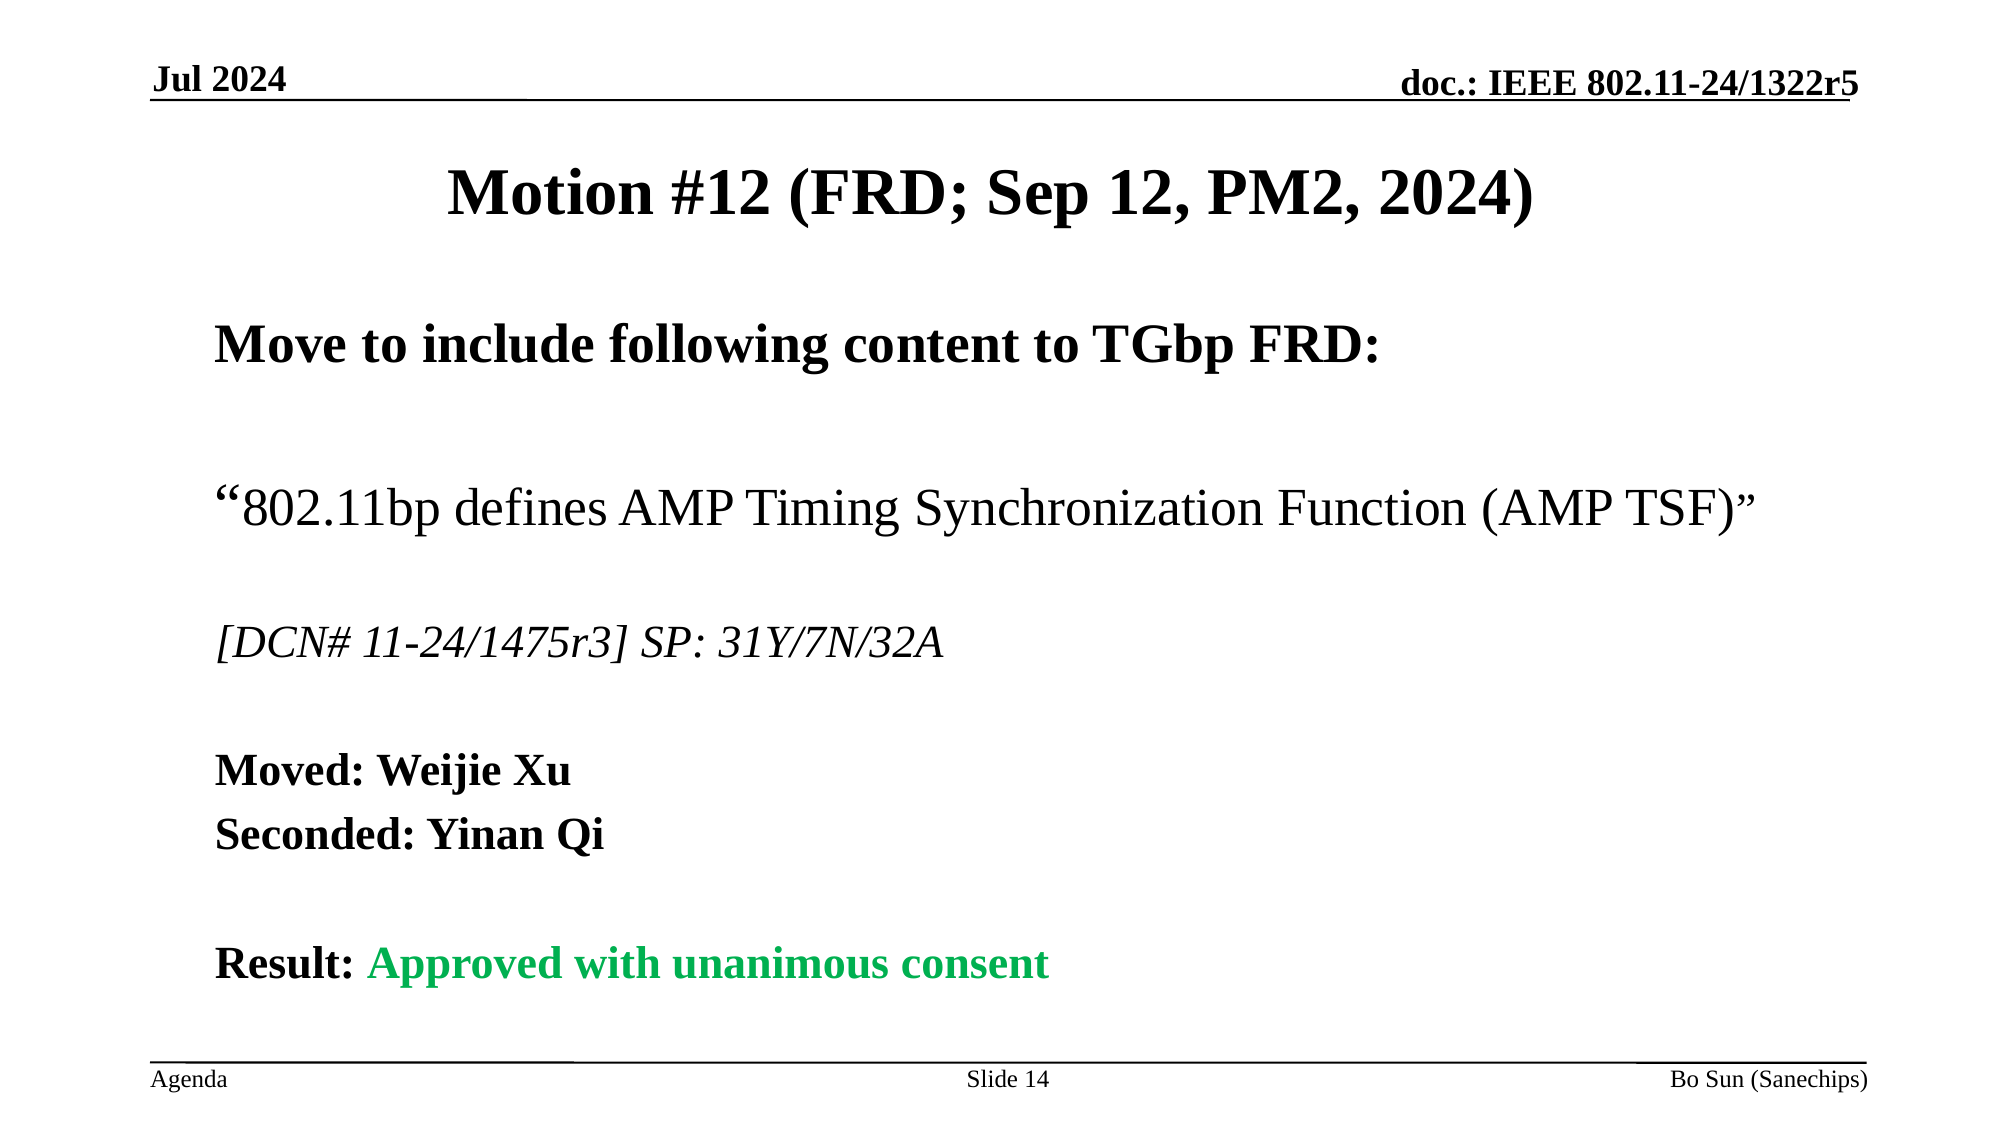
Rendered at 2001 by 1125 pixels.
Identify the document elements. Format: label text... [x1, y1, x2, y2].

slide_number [152, 54, 563, 100]
text_box Motion #12 (FRD; Sep 12, PM2, 2024) [200, 100, 1800, 276]
slide_number Slide 14 [949, 1061, 1067, 1123]
text_box Move to include following content to TGbp FRD: “802.11bp defines AMP Timing Synchronization Function (AMP TSF)” [DCN# 11-24/1475r3] SP: 31Y/7N/32A Moved: Weijie Xu Seconded: Yinan Qi Result: Approved with unanimous consent [200, 299, 1800, 1050]
footer Bo Sun (Sanechips) [1171, 1061, 1869, 1093]
